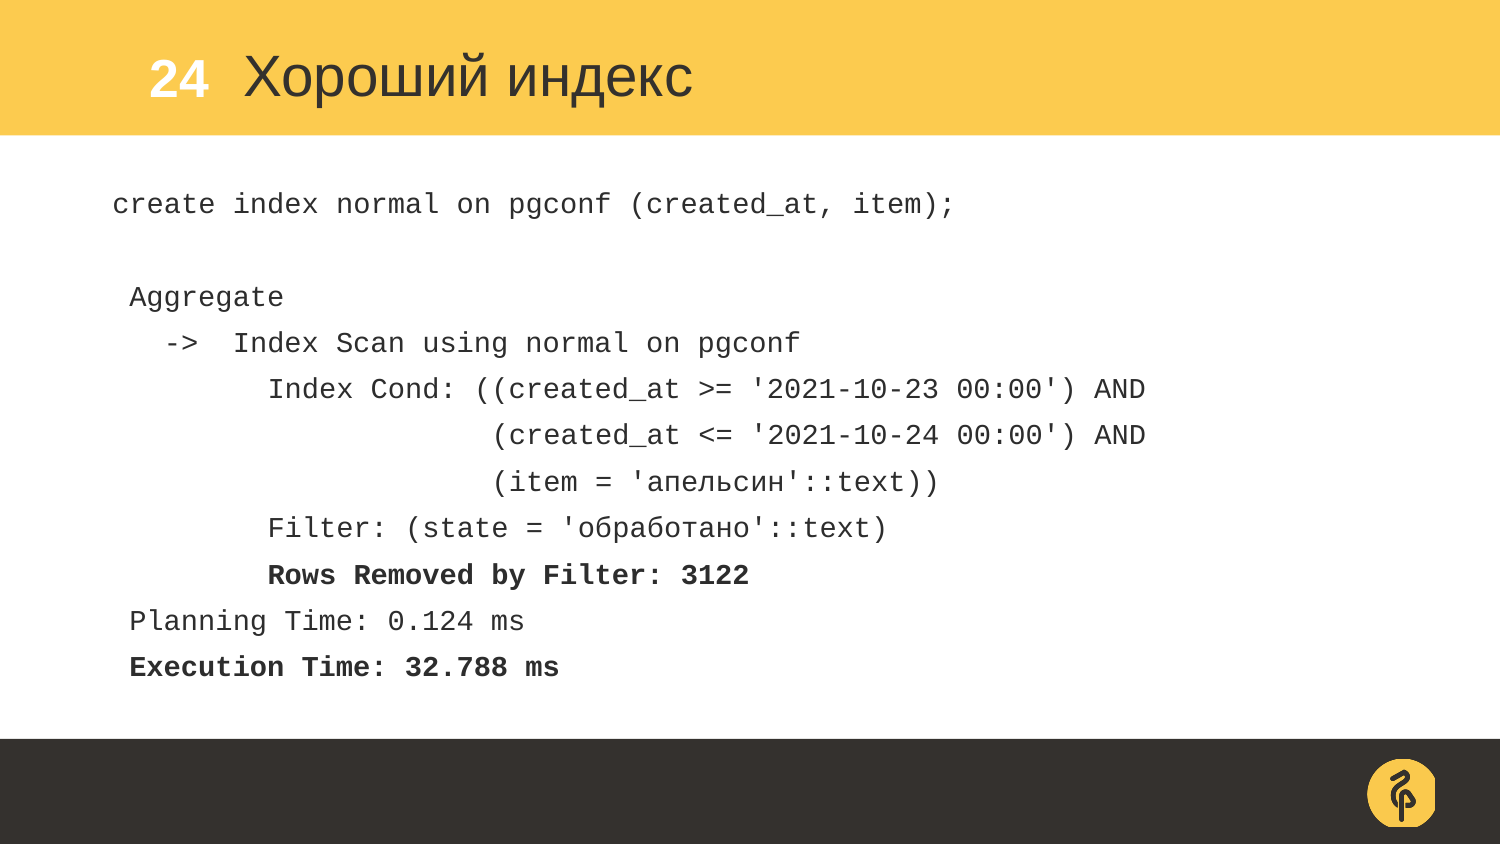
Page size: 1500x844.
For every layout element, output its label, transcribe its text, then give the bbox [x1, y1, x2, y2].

list create index normal on pgconf (created_at, item); Aggregate -> Index Scan using normal on pgconf Index Cond: ((created_at >= '2021-10-23 00:00') AND (created_at <= '2021-10-24 00:00') AND (item = 'апельсин'::text)) Filter: (state = 'обработано'::text) Rows Removed by Filter: 3122 Planning Time: 0.124 ms Execution Time: 32.788 ms [75, 173, 1431, 693]
picture [1367, 759, 1435, 827]
slide_number 24 [0, 19, 225, 132]
title Хороший индекс [228, 44, 1429, 111]
